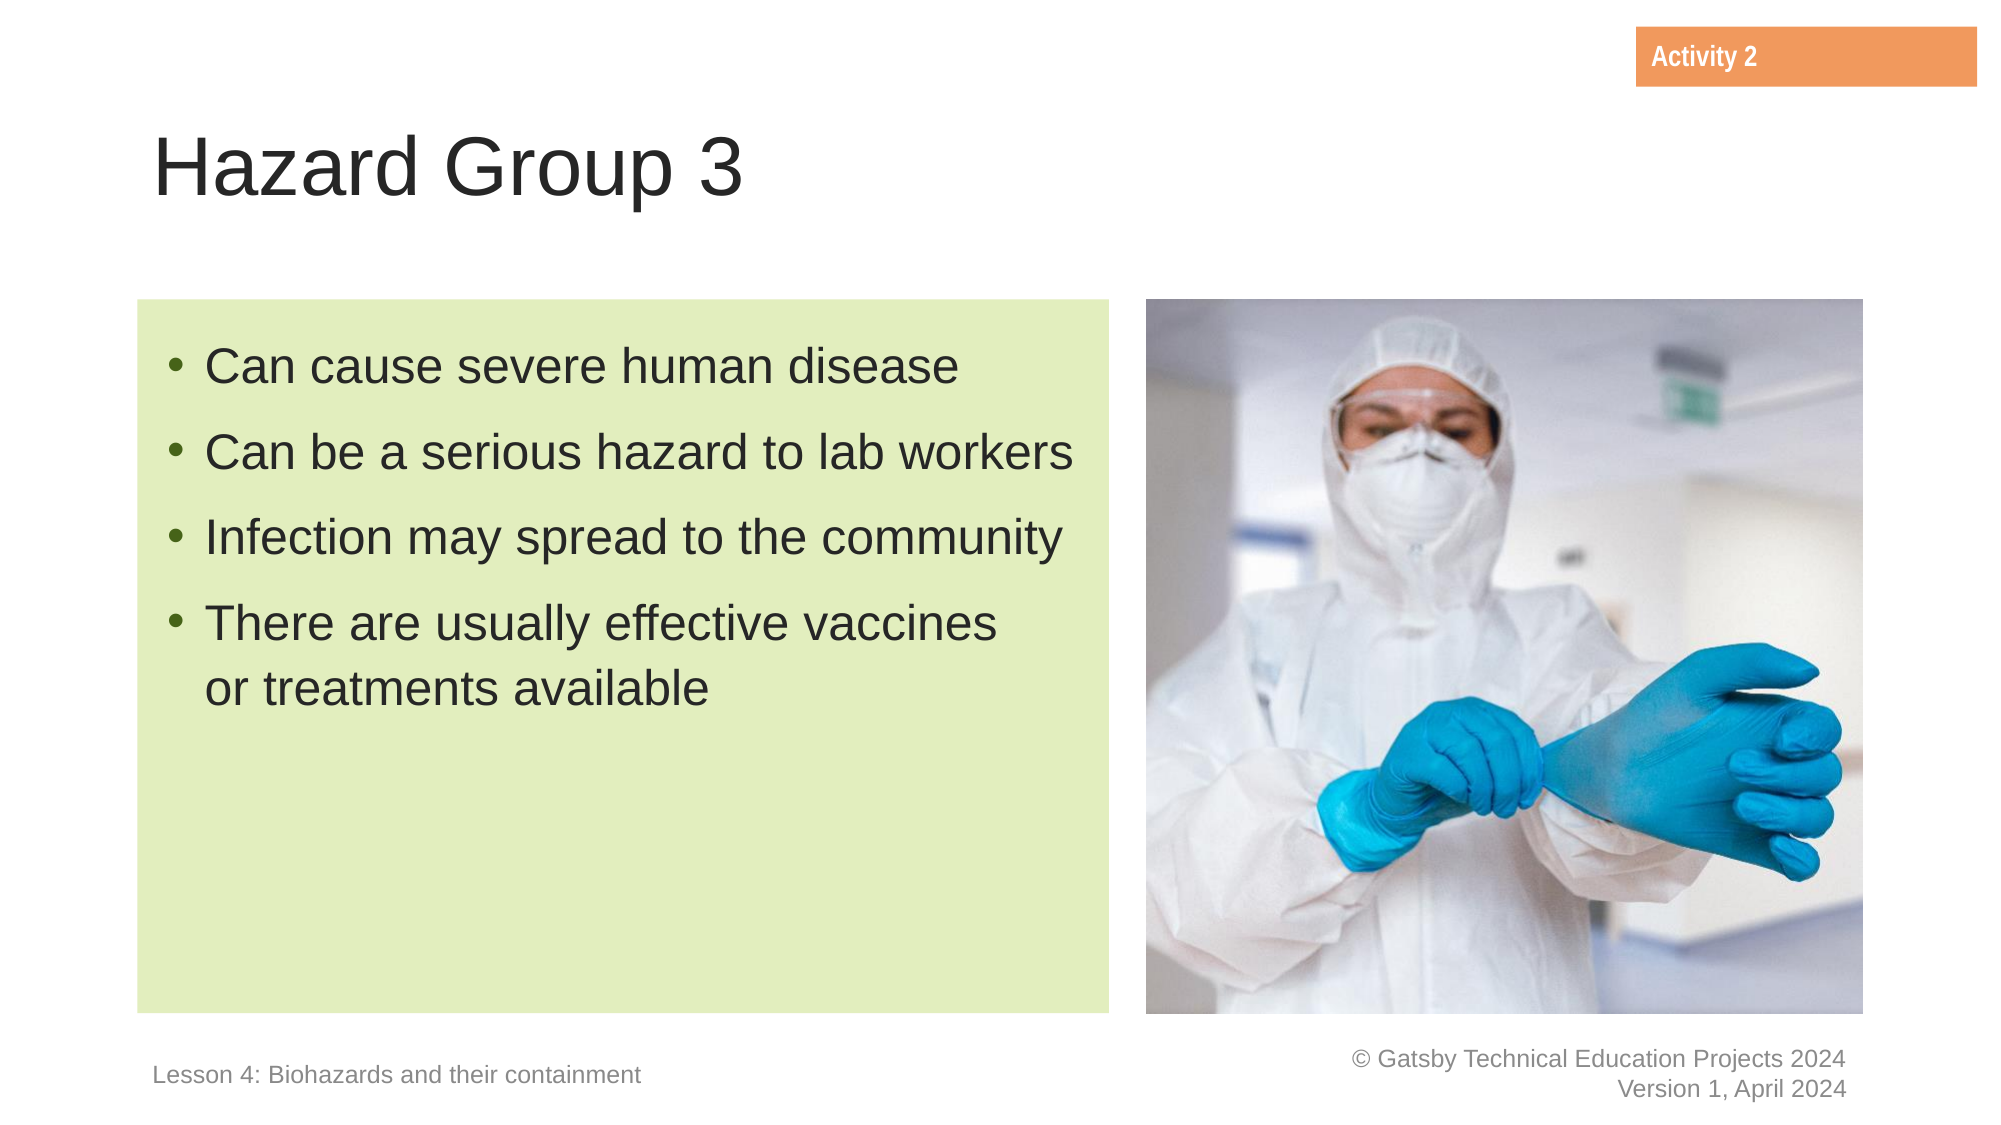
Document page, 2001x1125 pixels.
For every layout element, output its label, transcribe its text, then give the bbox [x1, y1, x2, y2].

list Activity 2 [1636, 26, 1978, 87]
list Can cause severe human disease Can be a serious hazard to lab workers Infection may spread to the community There are usually effective vaccines or treatments available [137, 299, 1109, 1014]
picture [1146, 299, 1863, 1014]
list Lesson 4: Biohazards and their containment [137, 1042, 829, 1103]
title Hazard Group 3 [137, 59, 1863, 278]
